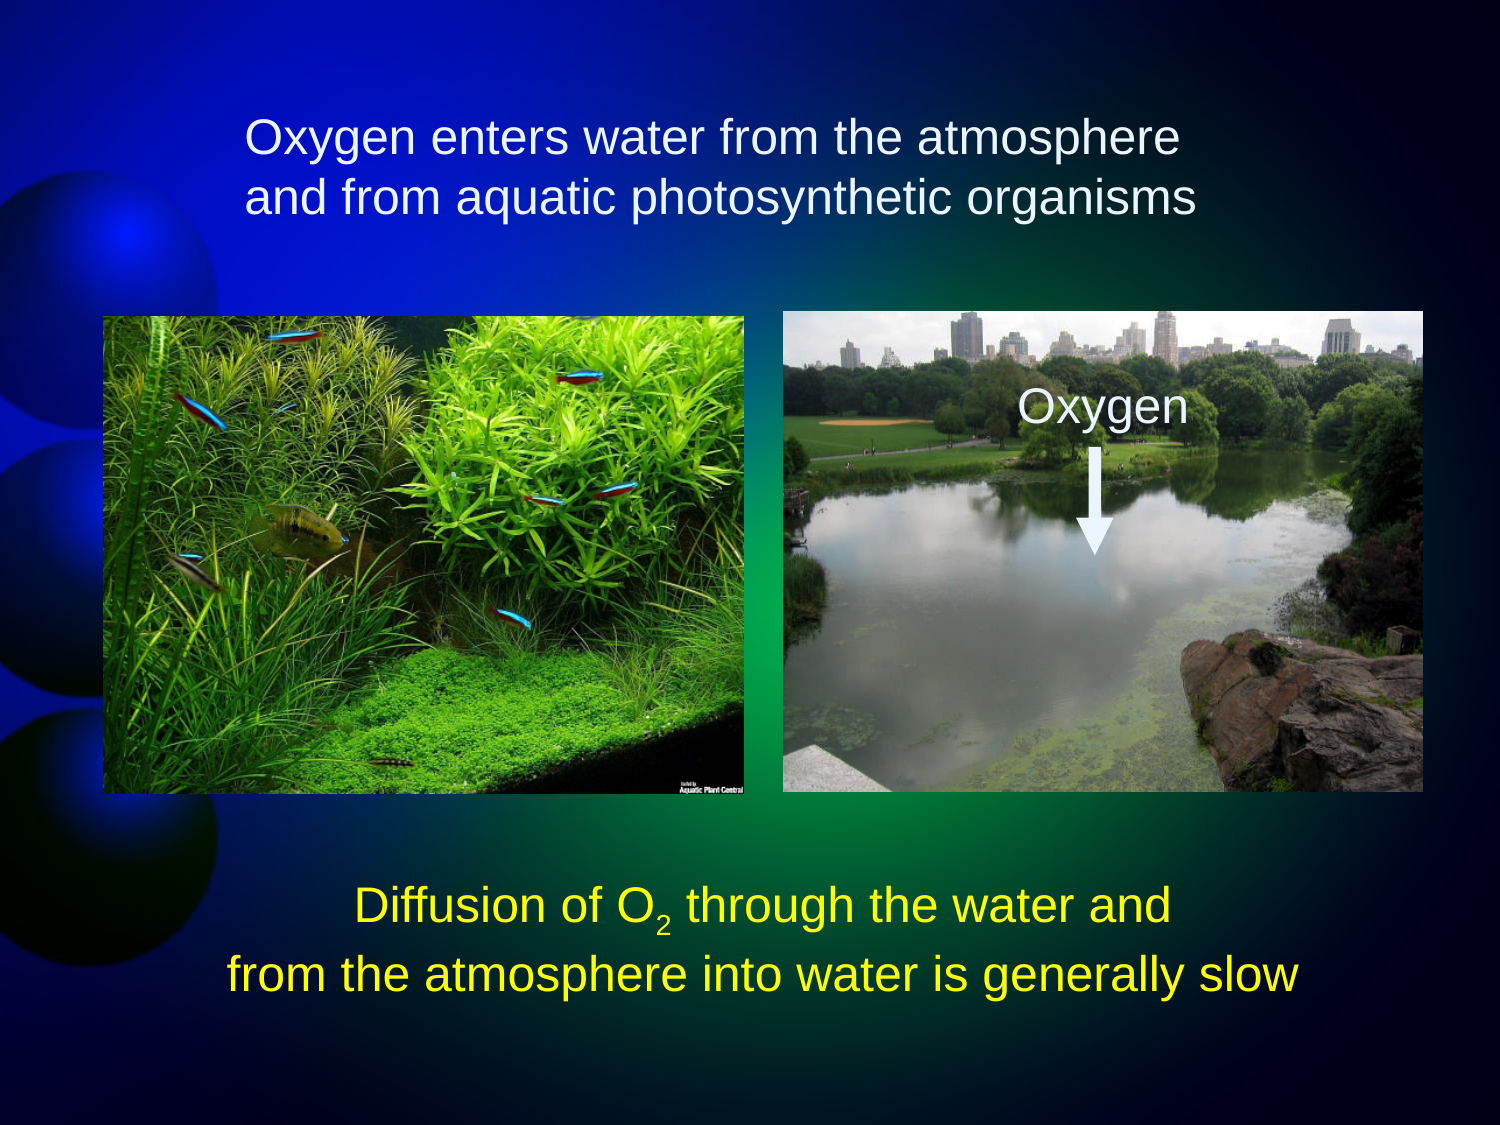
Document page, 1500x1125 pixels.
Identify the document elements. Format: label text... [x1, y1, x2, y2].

text_box Diffusion of O2 through the water and from the atmosphere into water is generally slow [211, 865, 1315, 1009]
picture [0, 0, 1500, 1125]
text_box Oxygen enters water from the atmosphere and from aquatic photosynthetic organisms [229, 97, 1213, 232]
